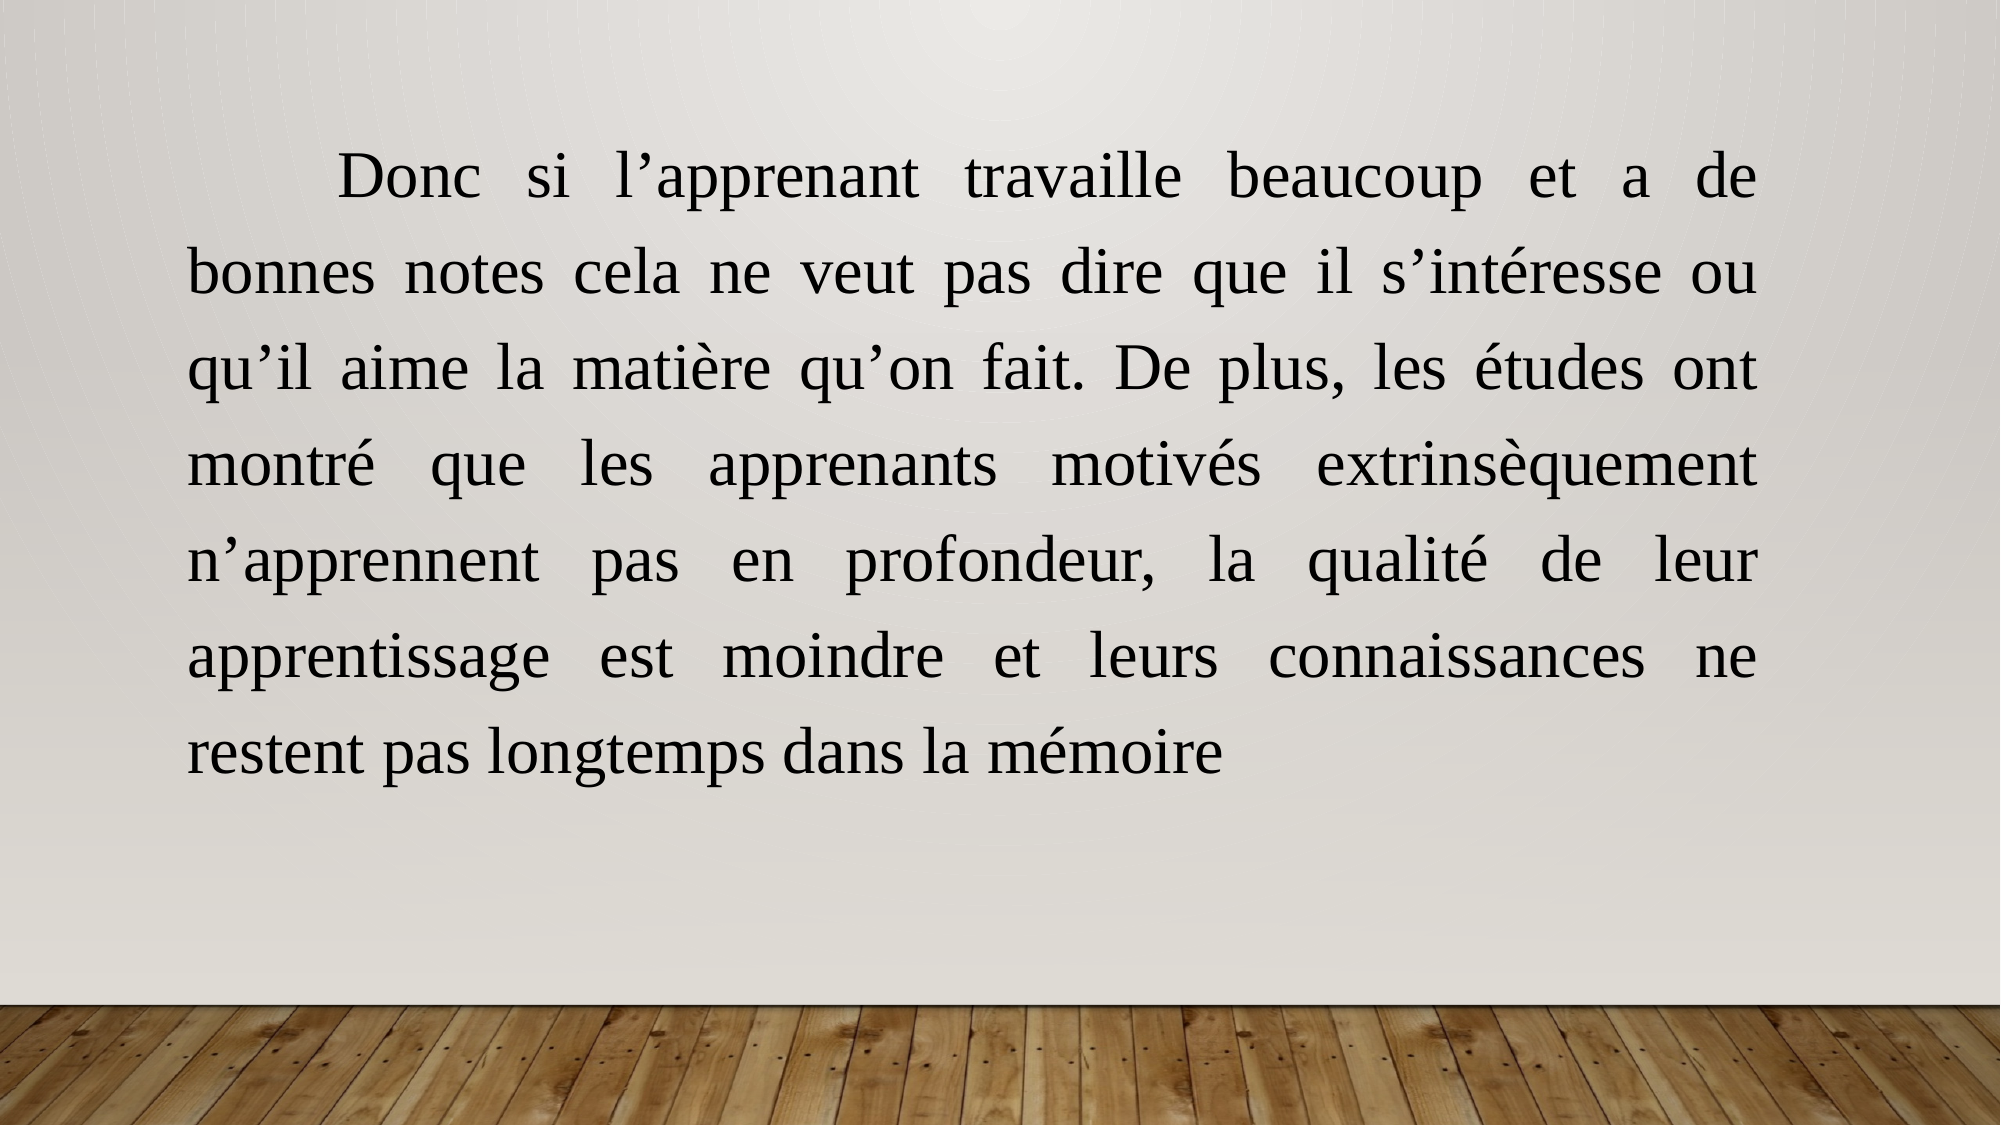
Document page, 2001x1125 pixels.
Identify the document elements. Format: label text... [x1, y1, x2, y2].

picture [0, 1005, 2000, 1125]
list Donc si l’apprenant travaille beaucoup et a de bonnes notes cela ne veut pas dire que il s’intéresse ou qu’il aime la matière qu’on fait. De plus, les études ont montré que les apprenants motivés extrinsèquement n’apprennent pas en profondeur, la qualité de leur apprentissage est moindre et leurs connaissances ne restent pas longtemps dans la mémoire [135, 107, 1777, 879]
